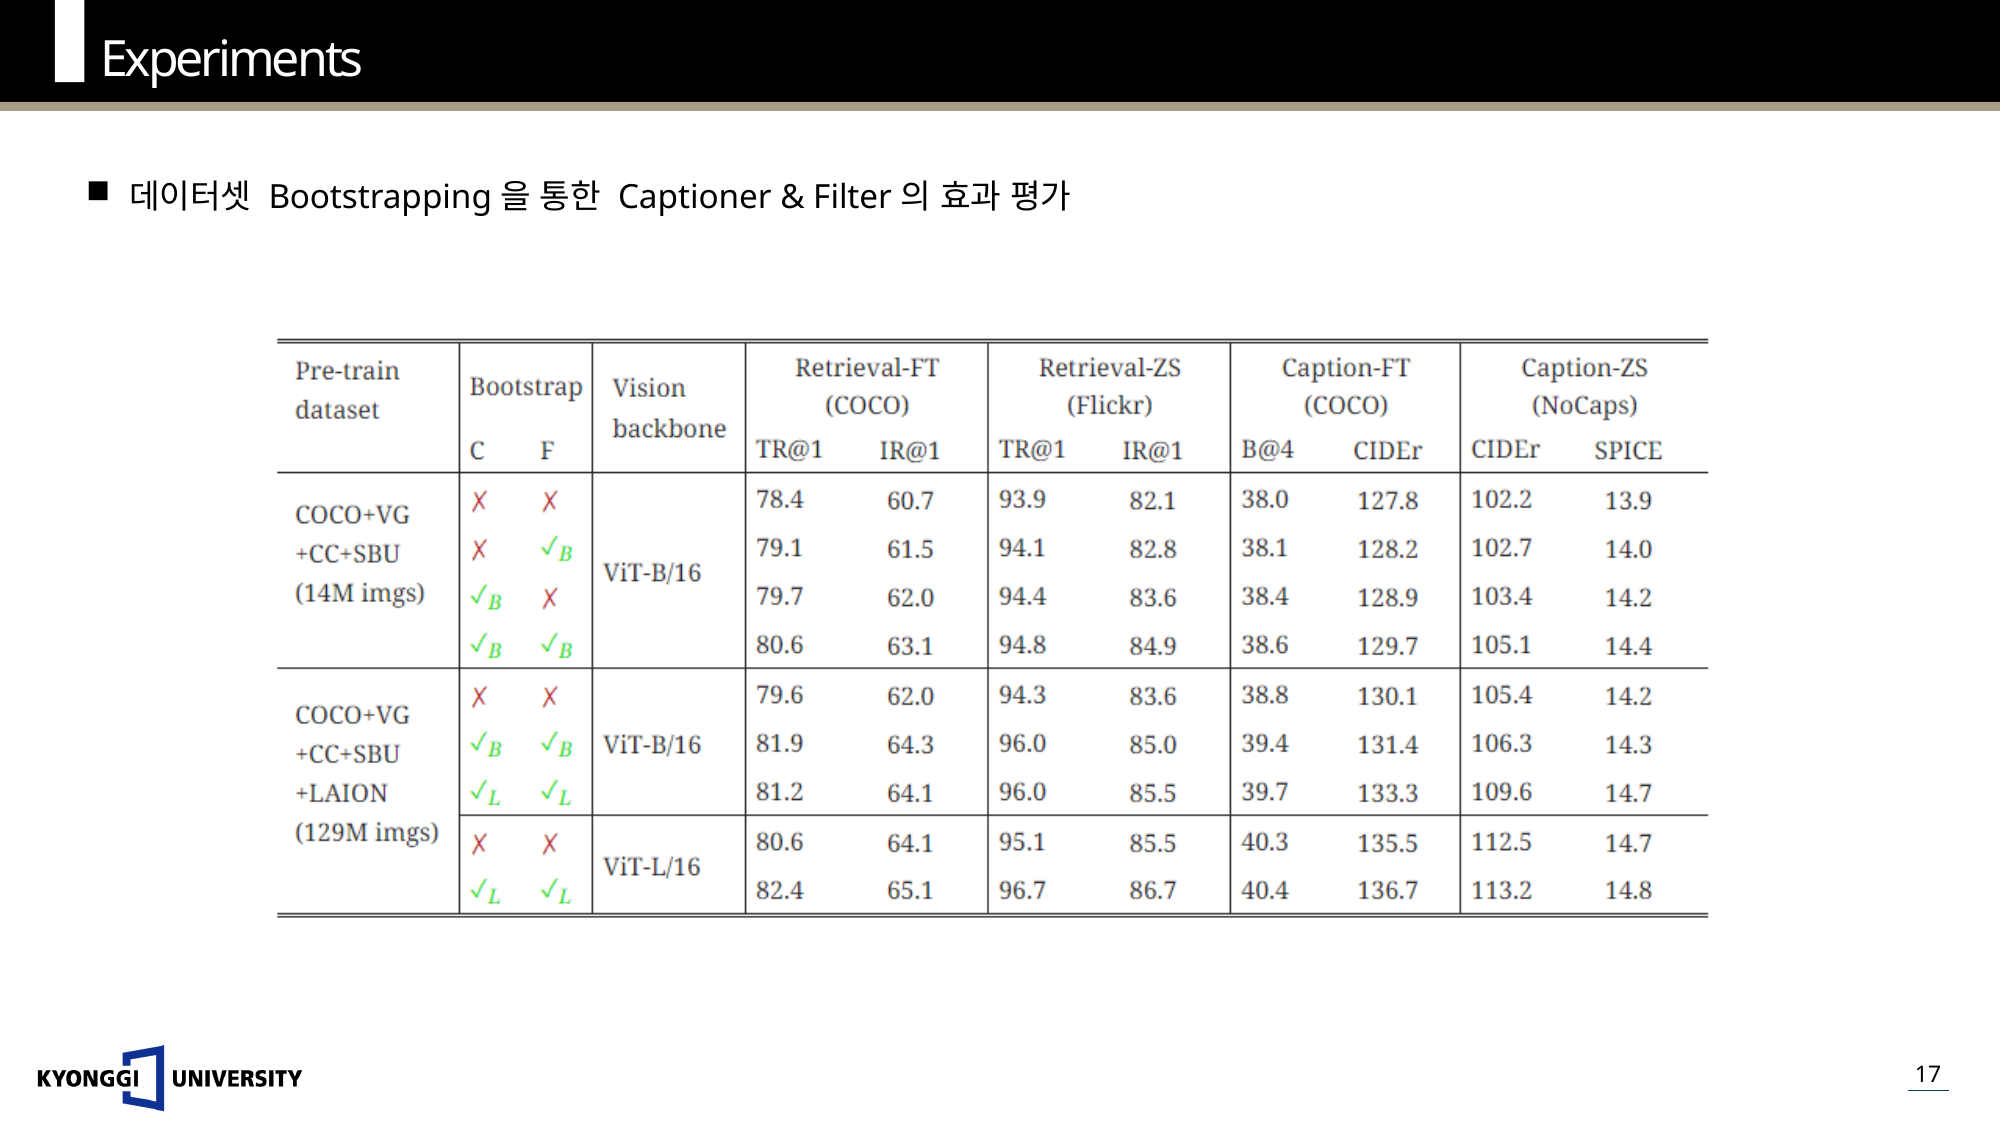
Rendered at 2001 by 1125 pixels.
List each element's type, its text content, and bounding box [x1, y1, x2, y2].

picture [0, 0, 2000, 111]
list Experiments [85, 0, 1946, 99]
picture [25, 1035, 309, 1119]
picture [265, 325, 1735, 932]
list 데이터셋 Bootstrapping을 통한 Captioner & Filter의 효과 평가 [70, 168, 1908, 1035]
